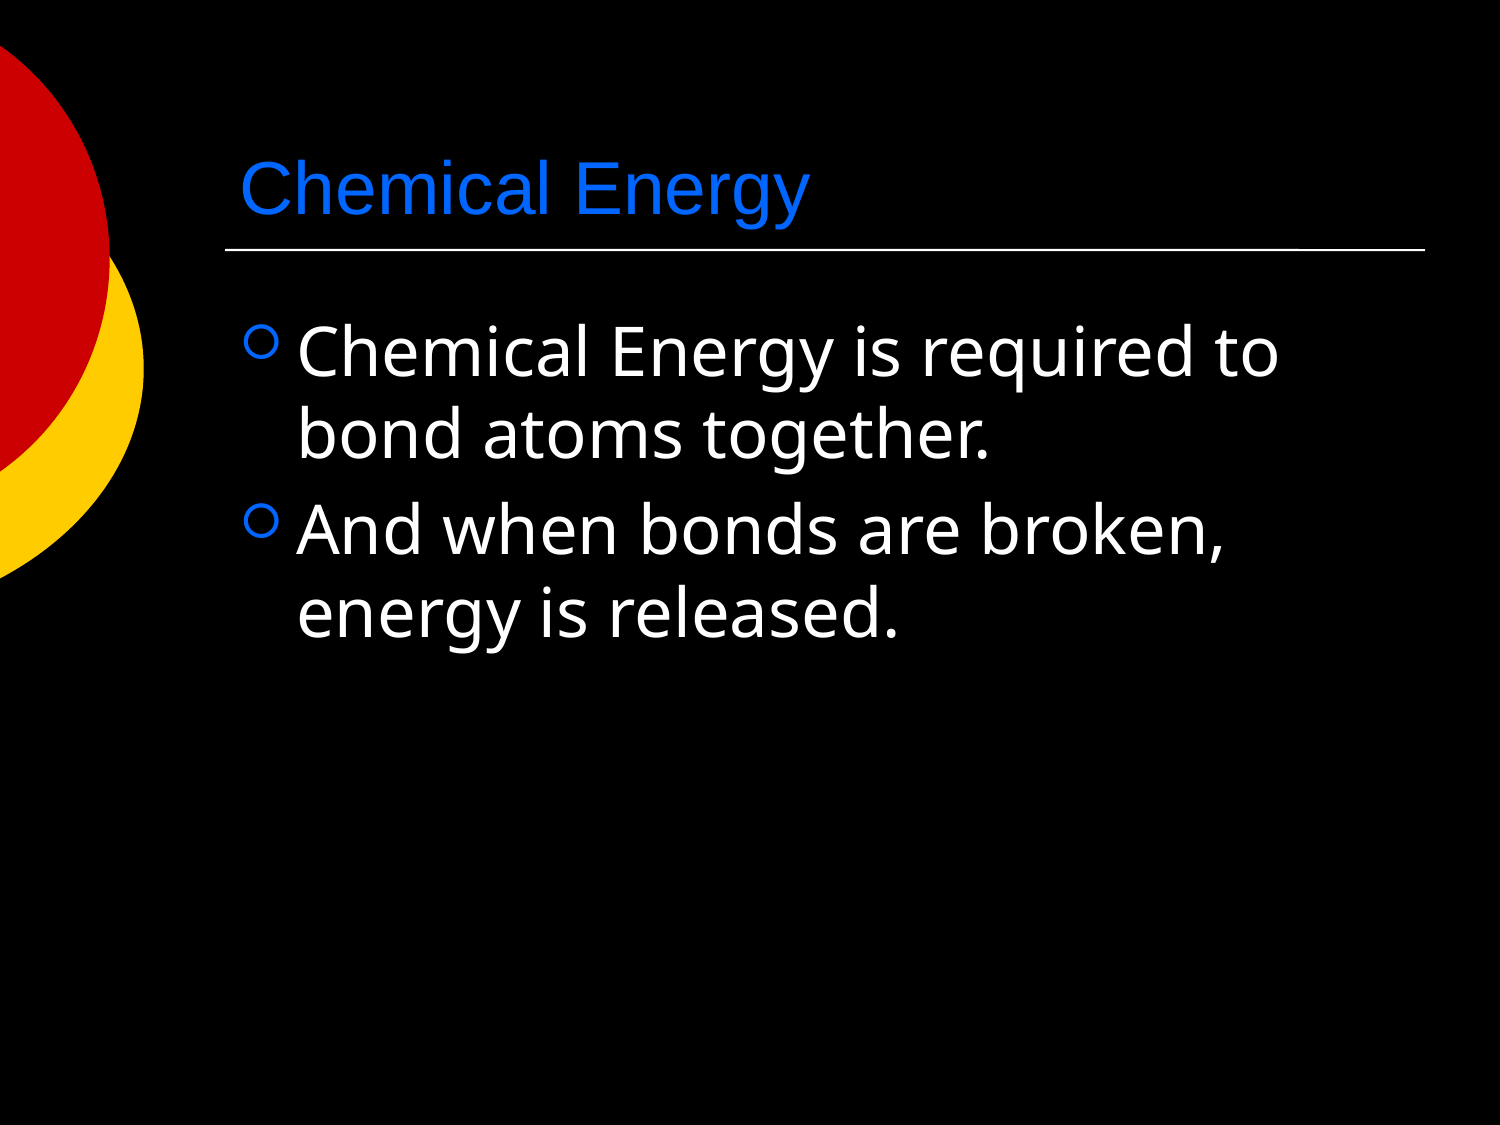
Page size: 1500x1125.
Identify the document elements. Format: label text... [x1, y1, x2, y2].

list Chemical Energy is required to bond atoms together. And when bonds are broken, energy is released. [224, 299, 1451, 676]
title Chemical Energy [224, 49, 1425, 238]
